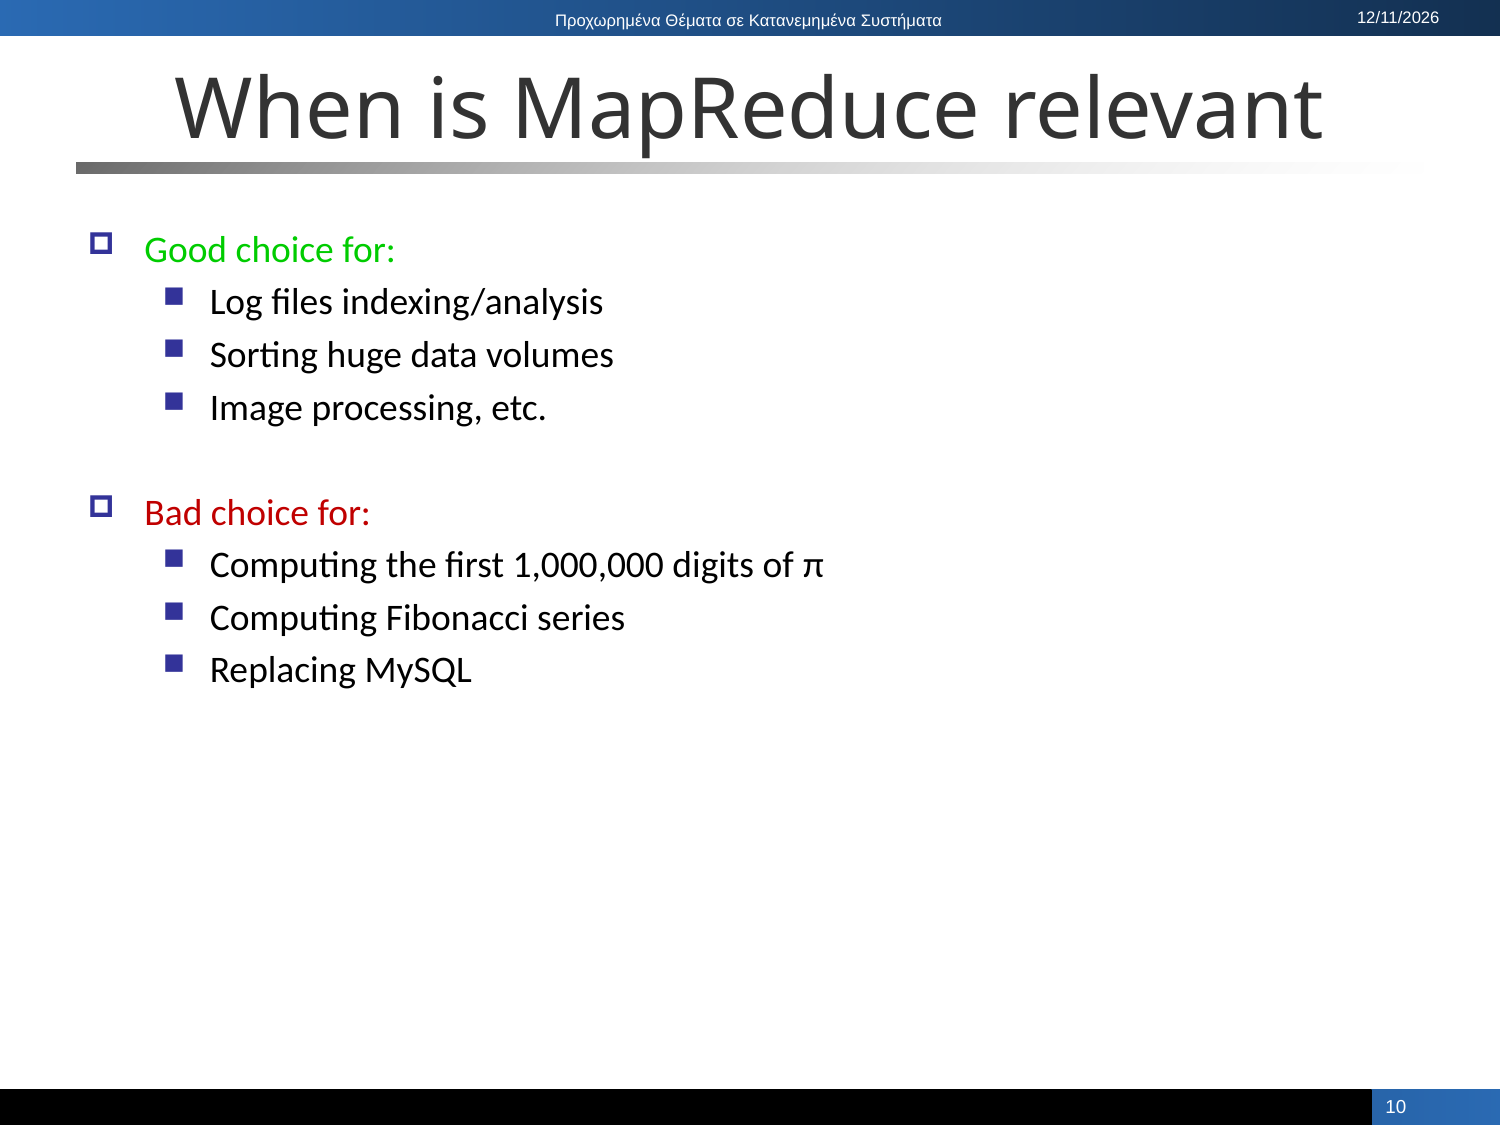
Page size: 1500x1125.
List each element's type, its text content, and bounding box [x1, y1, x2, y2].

list Good choice for: Log files indexing/analysis Sorting huge data volumes Image processing, etc. Bad choice for: Computing the first 1,000,000 digits of π Computing Fibonacci series Replacing MySQL [87, 224, 1411, 1088]
text_box [0, 1089, 1372, 1125]
title When is MapReduce relevant [0, 45, 1500, 163]
